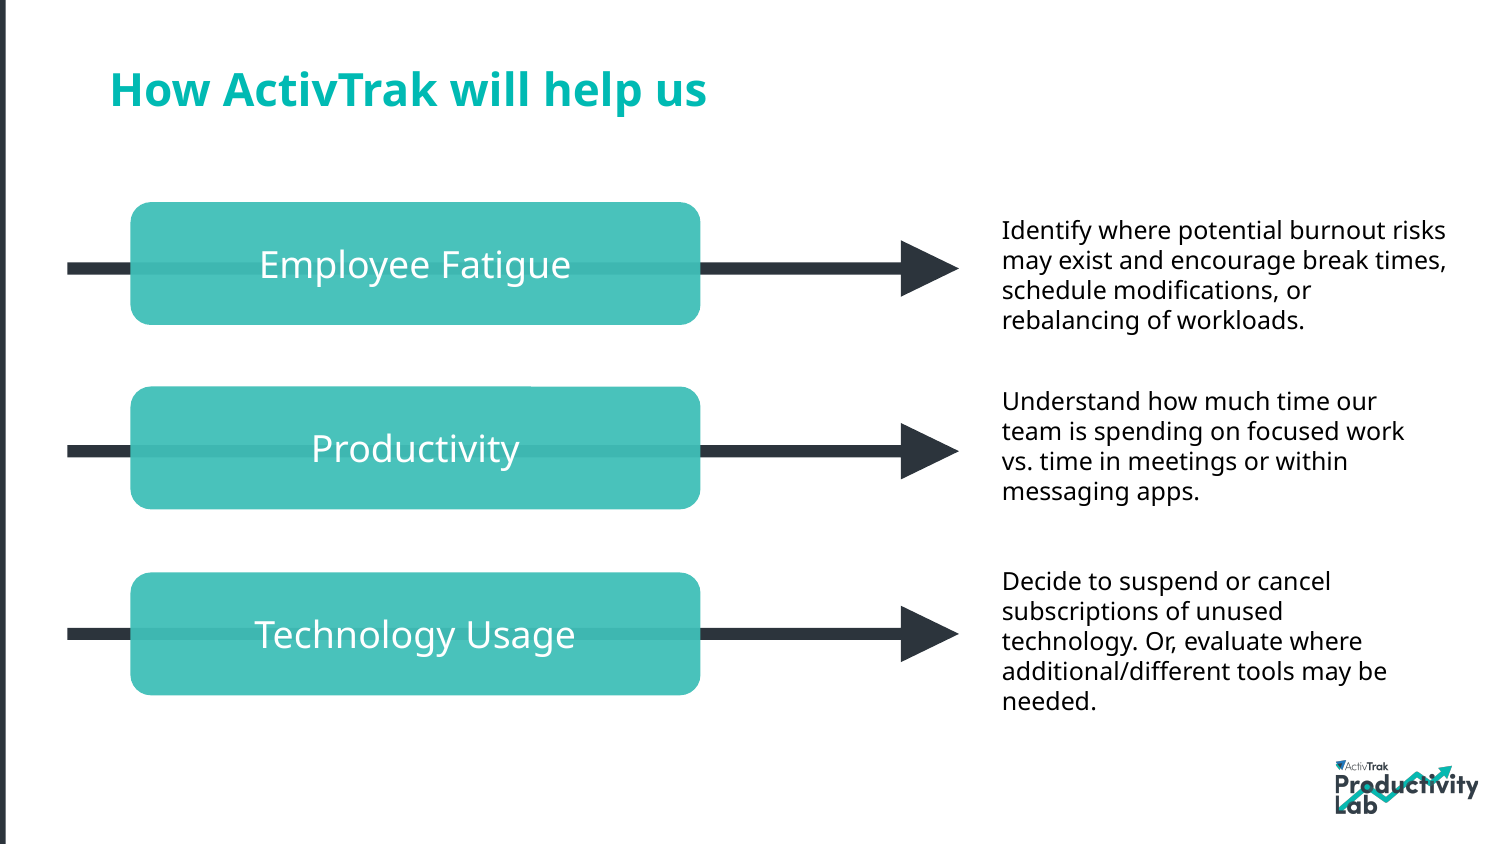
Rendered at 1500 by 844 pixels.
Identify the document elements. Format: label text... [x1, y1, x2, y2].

picture [1335, 760, 1479, 814]
text_box [67, 627, 128, 640]
text_box [703, 240, 959, 297]
text_box Decide to suspend or cancel subscriptions of unused technology. Or, evaluate where additional/different tools may be needed. [986, 558, 1438, 715]
text_box How ActivTrak will help us [60, 54, 1438, 177]
text_box [67, 262, 128, 275]
text_box Productivity [128, 384, 703, 512]
text_box Technology Usage [128, 570, 703, 698]
text_box [703, 605, 959, 663]
text_box Identify where potential burnout risks may exist and encourage break times, schedule modifications, or rebalancing of workloads. [986, 207, 1464, 364]
text_box Employee Fatigue [128, 199, 703, 328]
text_box [703, 422, 959, 480]
text_box Understand how much time our team is spending on focused work vs. time in meetings or within messaging apps. [986, 377, 1438, 558]
text_box [67, 445, 128, 458]
